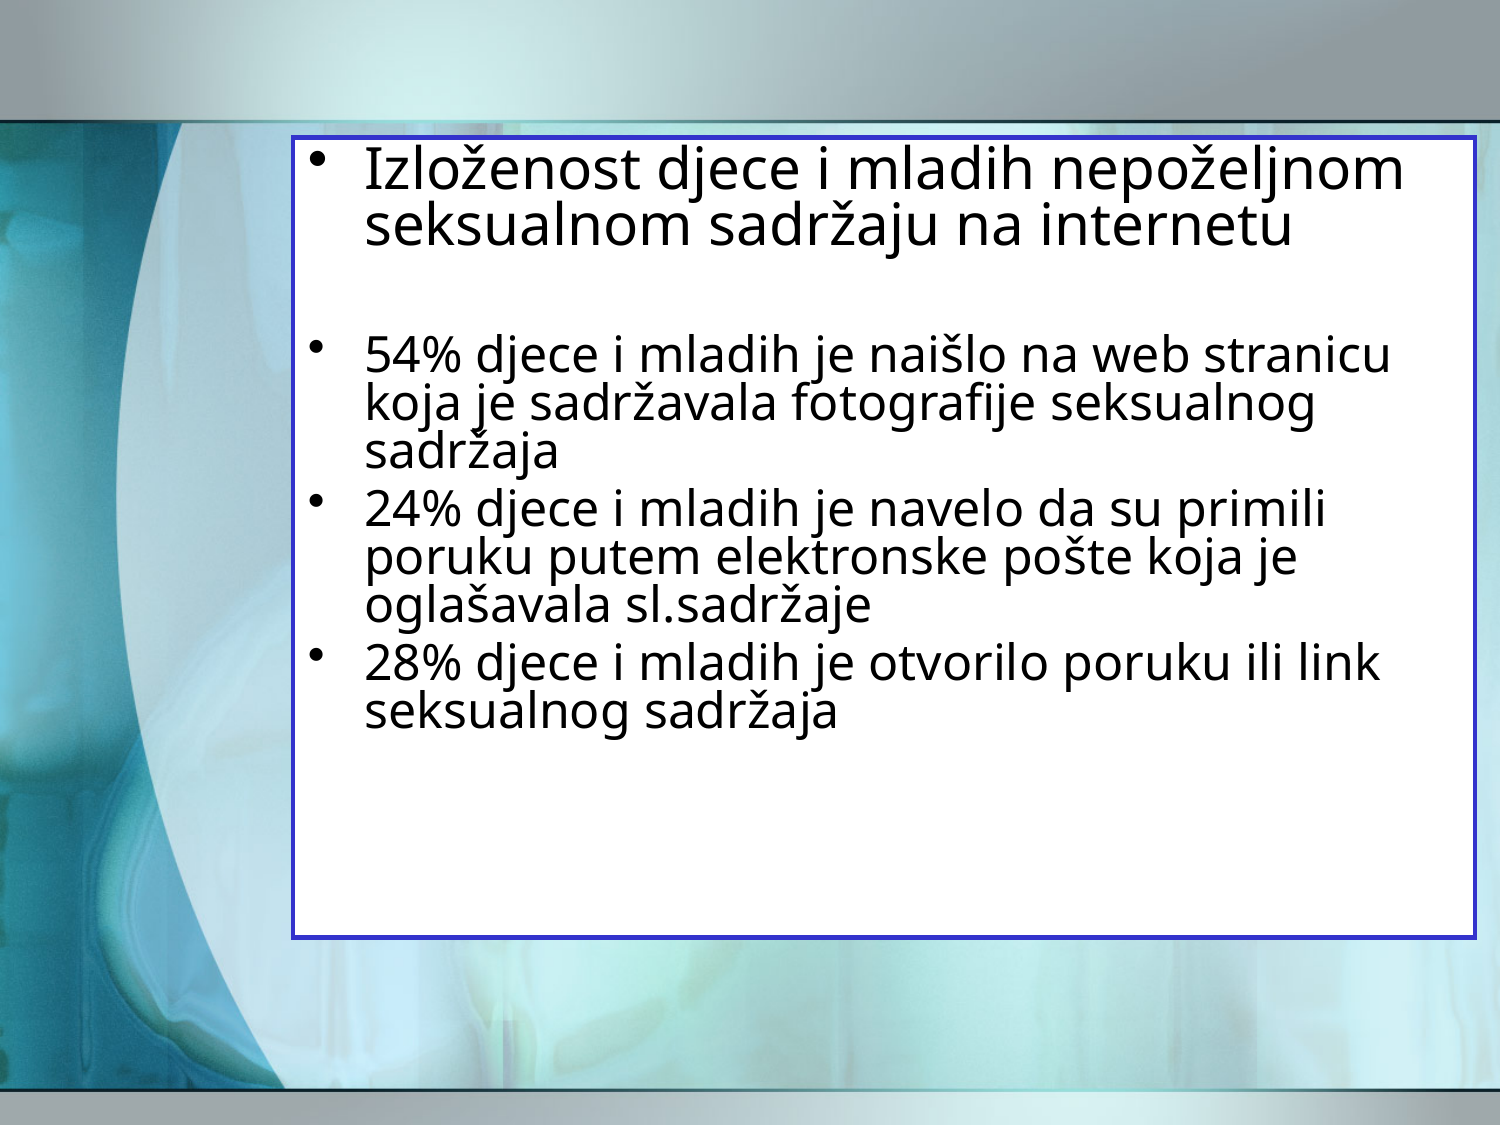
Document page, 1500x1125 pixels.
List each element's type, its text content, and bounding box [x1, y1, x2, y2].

list Izloženost djece i mladih nepoželjnom seksualnom sadržaju na internetu 54% djece i mladih je naišlo na web stranicu koja je sadržavala fotografije seksualnog sadržaja 24% djece i mladih je navelo da su primili poruku putem elektronske pošte koja je oglašavala sl.sadržaje 28% djece i mladih je otvorilo poruku ili link seksualnog sadržaja [291, 135, 1477, 940]
picture [0, 0, 1500, 1125]
